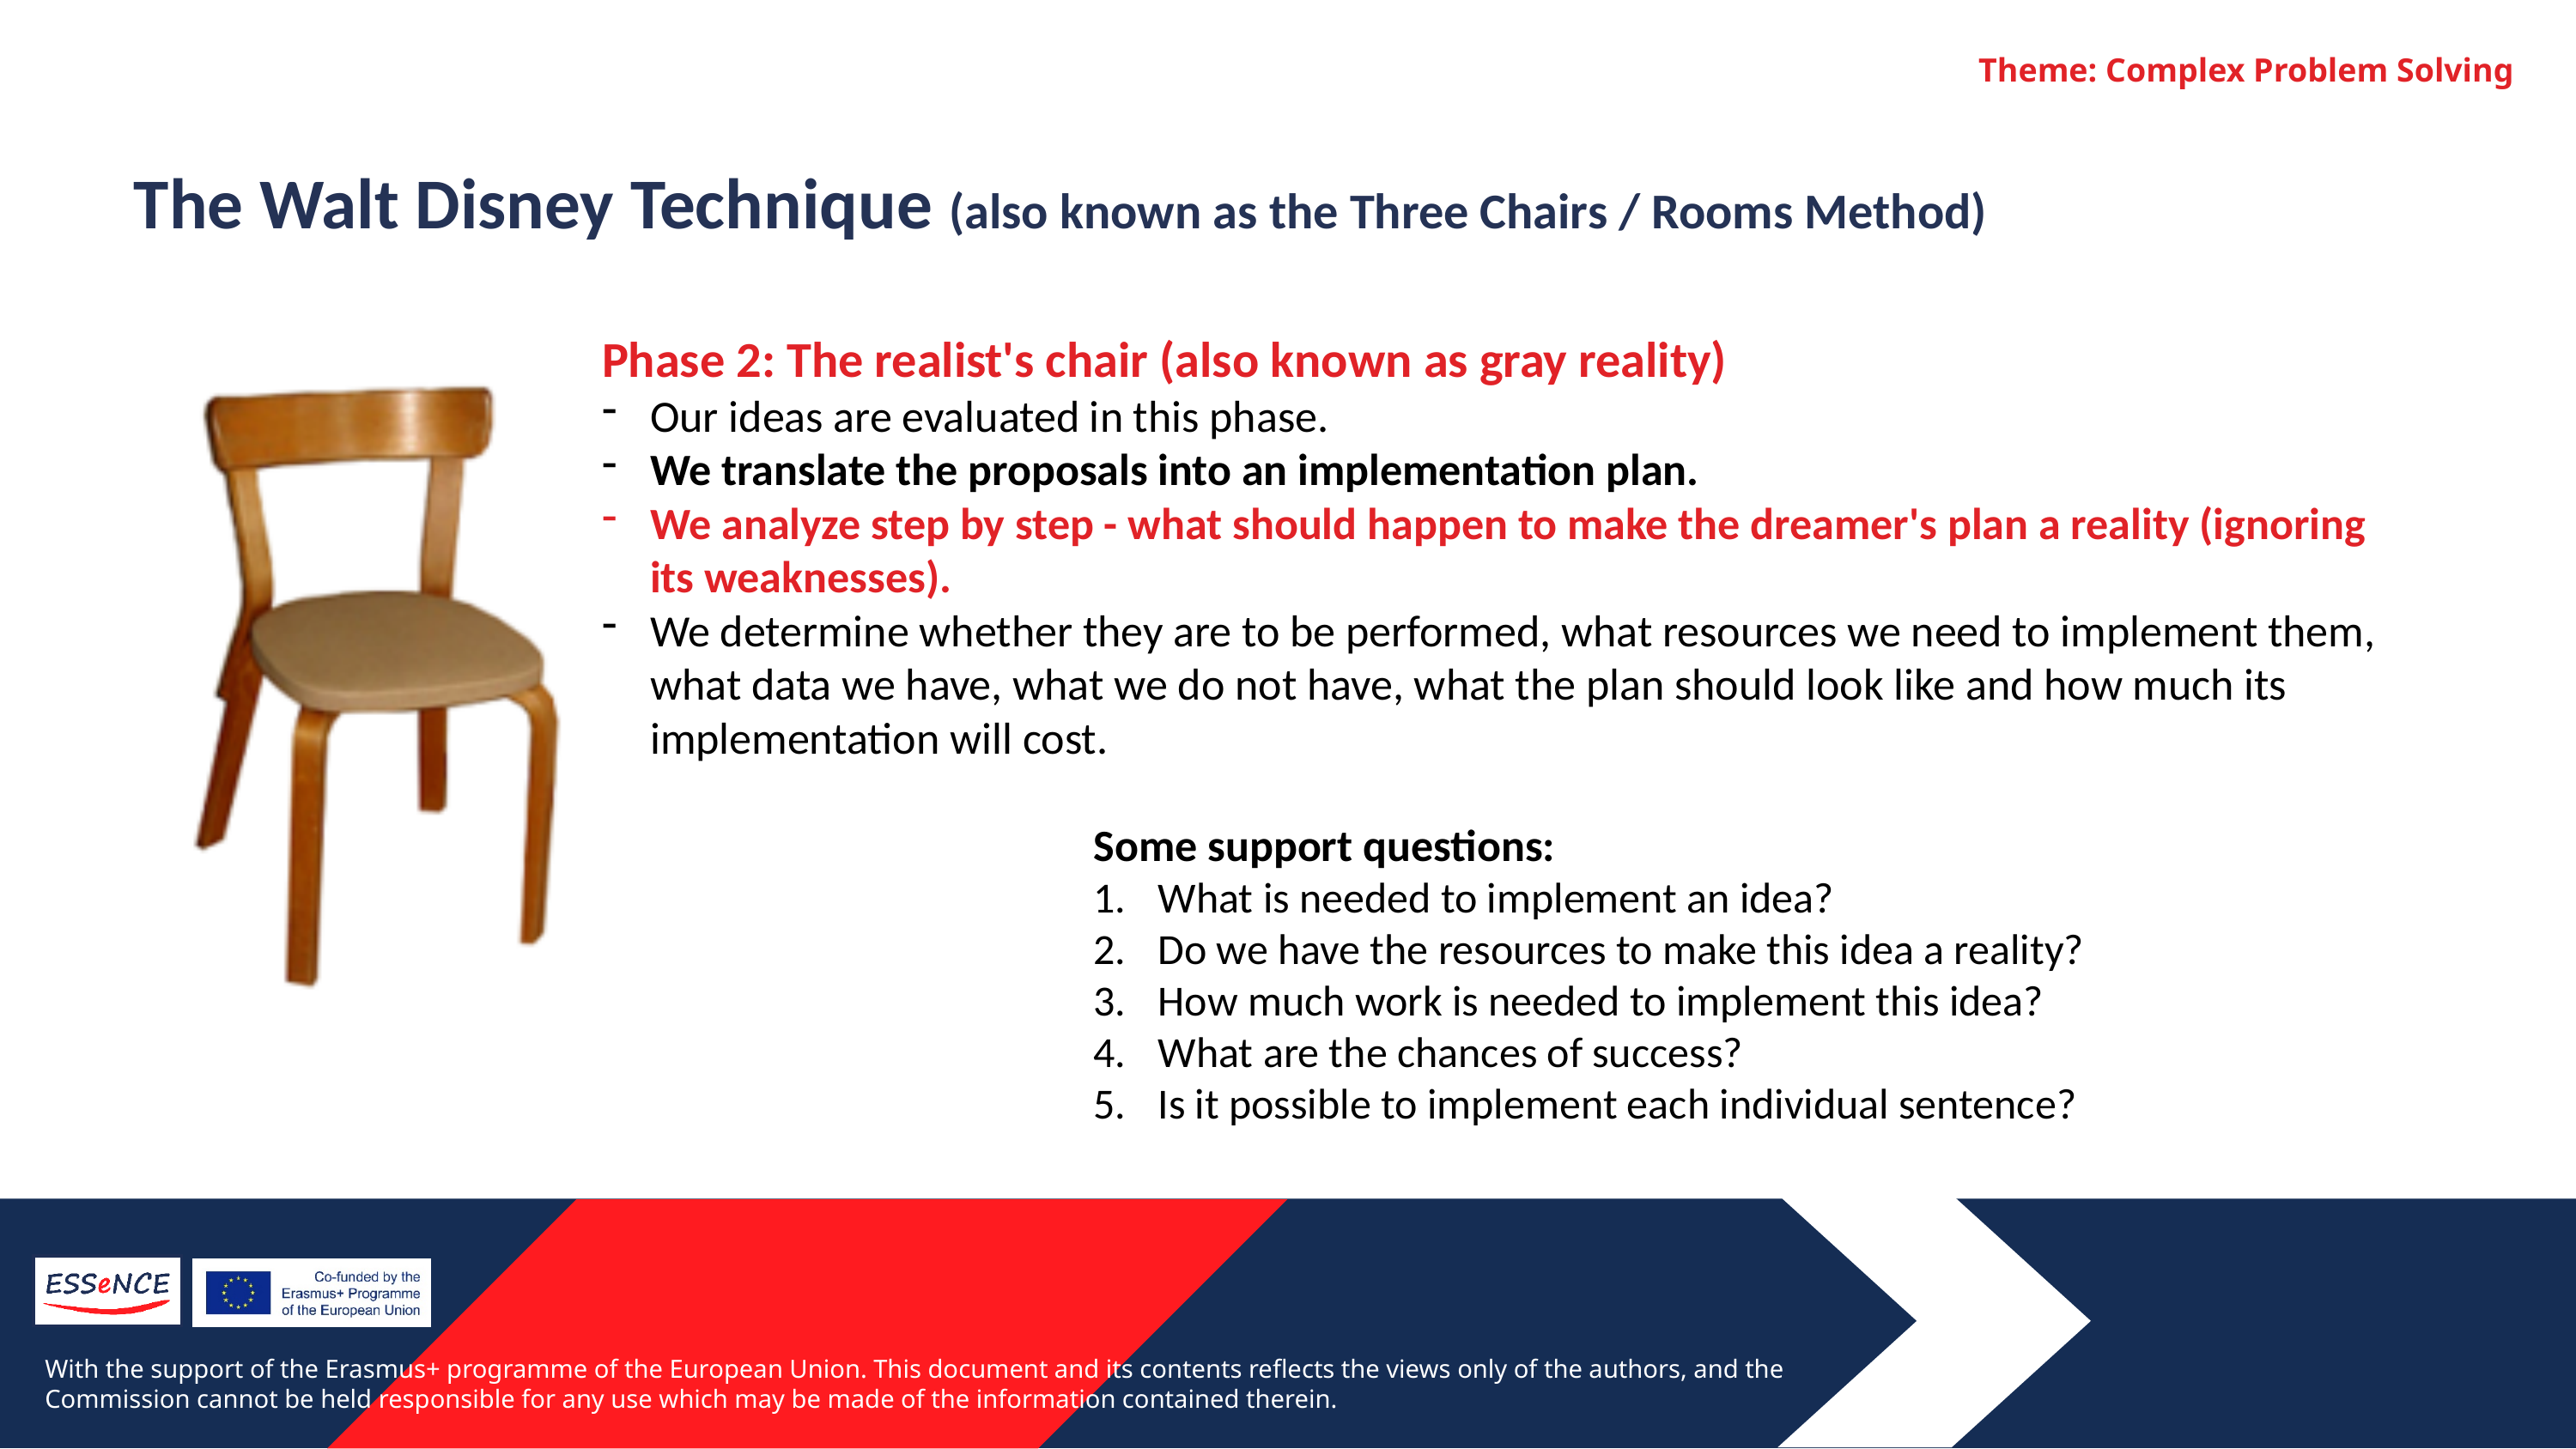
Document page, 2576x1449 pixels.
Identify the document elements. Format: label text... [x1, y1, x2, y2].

text_box Theme: Complex Problem Solving [1158, 47, 2515, 88]
text_box The Walt Disney Technique (also known as the Three Chairs / Rooms Method) [131, 155, 2469, 244]
picture [192, 1258, 431, 1328]
picture [32, 1254, 183, 1328]
text_box With the support of the Erasmus+ programme of the European Union. This document and its contents reflects the views only of the authors, and the Commission cannot be held responsible for any use which may be made of the information contained therein. [32, 1346, 1803, 1420]
picture [137, 311, 623, 1061]
text_box Phase 2: The realist's chair (also known as gray reality) Our ideas are evaluated in this phase. We translate the proposals into an implementation plan. We analyze step by step - what should happen to make the dreamer's plan a reality (ignoring its weaknesses). We determine whether they are to be performed, what resources we need to implement them, what data we have, what we do not have, what the plan should look like and how much its implementation will cost. Some support questions: What is needed to implement an idea? Do we have the resources to make this idea a reality? How much work is needed to implement this idea? What are the chances of success? Is it possible to implement each individual sentence? [589, 320, 2394, 1134]
